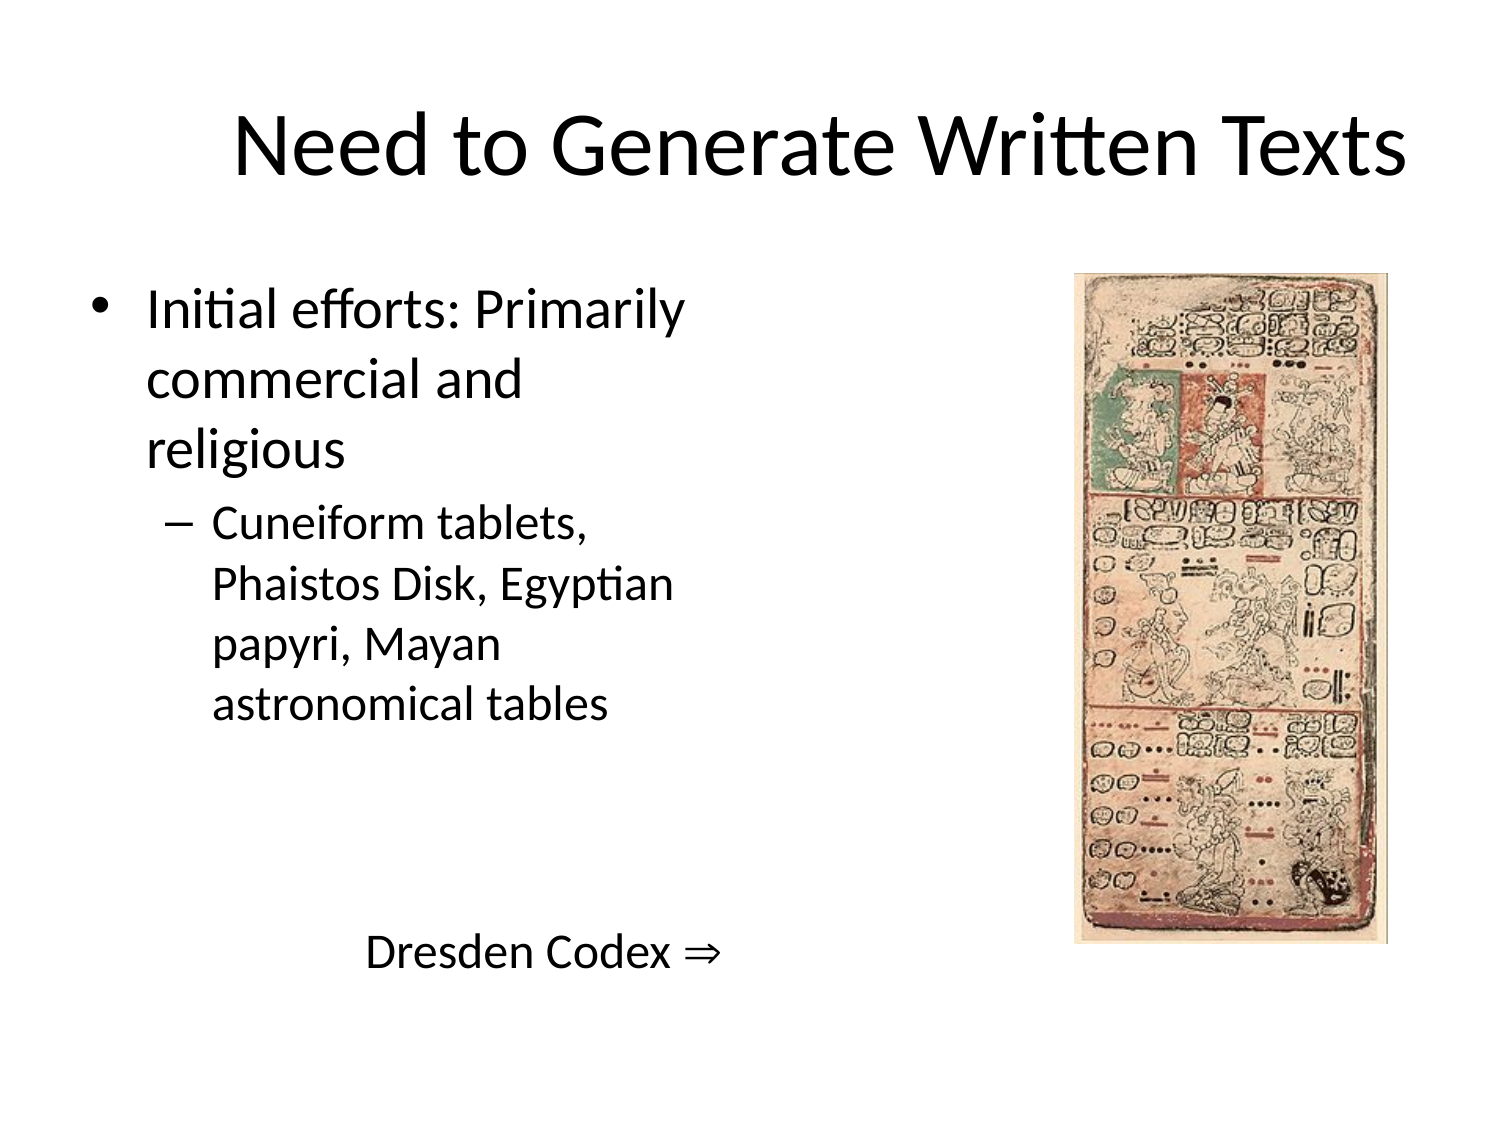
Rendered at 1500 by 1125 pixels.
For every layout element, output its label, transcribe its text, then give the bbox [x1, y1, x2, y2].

title Need to Generate Written Texts [75, 45, 1425, 233]
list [1074, 273, 1388, 945]
list Initial efforts: Primarily commercial and religious Cuneiform tablets, Phaistos Disk, Egyptian papyri, Mayan astronomical tables Dresden Codex  [75, 262, 738, 1005]
